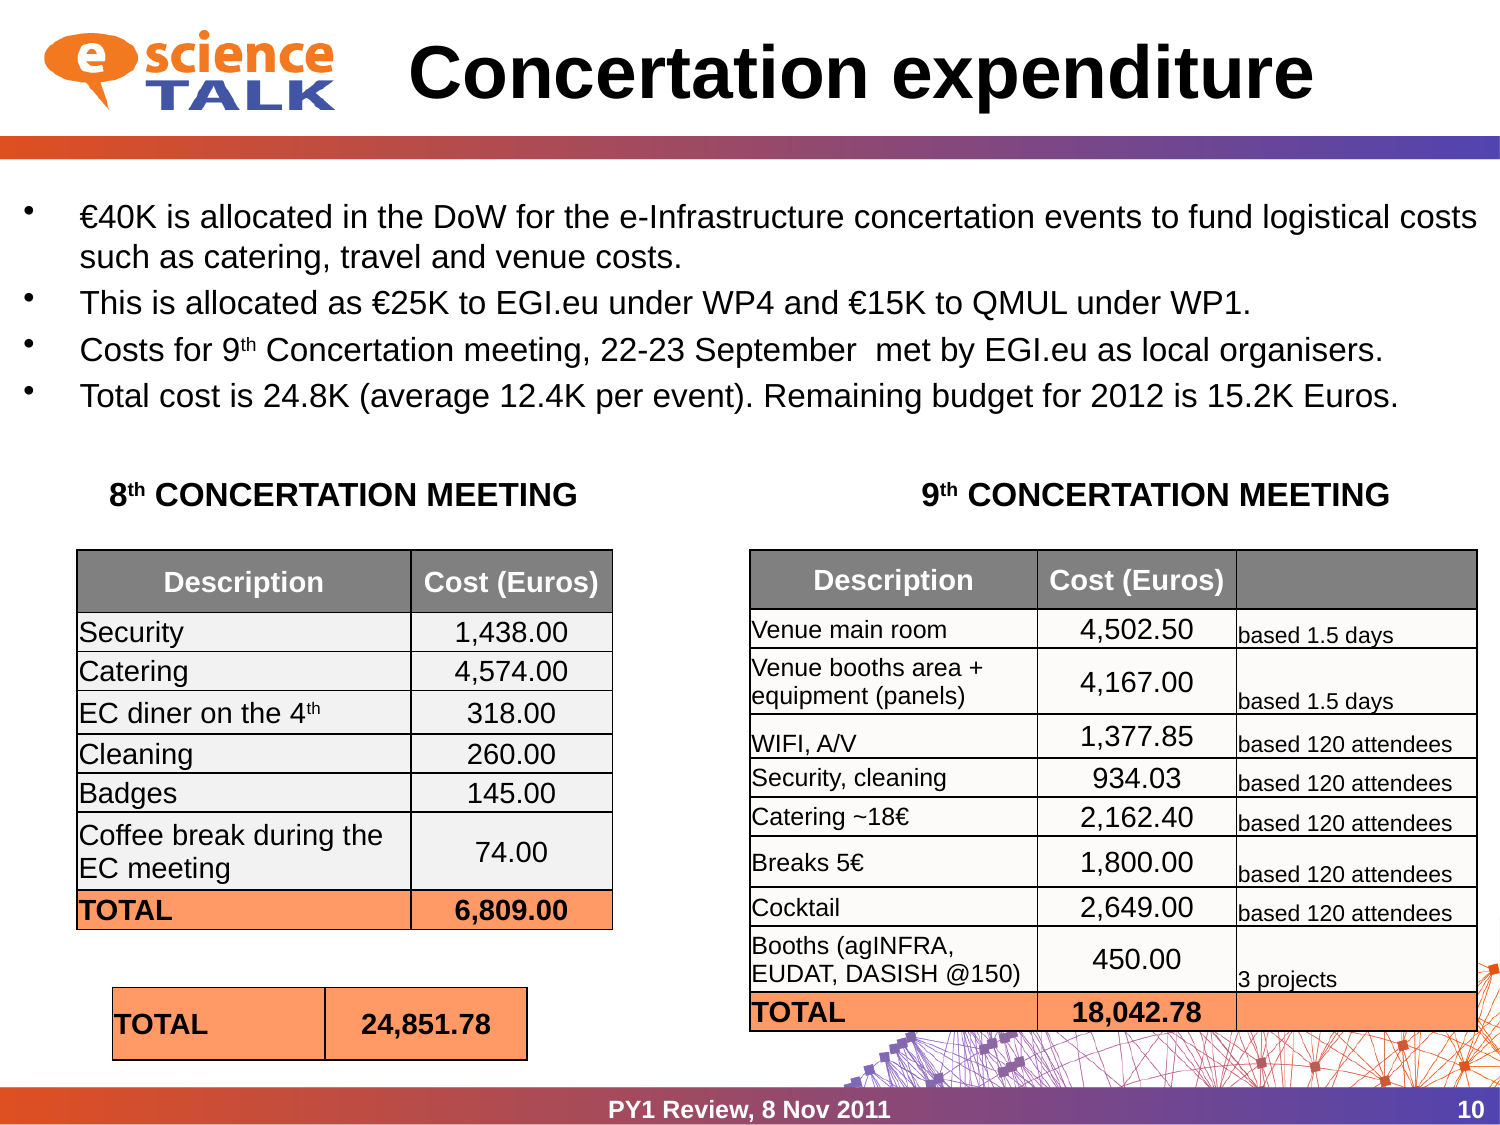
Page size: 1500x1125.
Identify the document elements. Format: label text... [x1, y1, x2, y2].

table_cell Security [78, 613, 410, 651]
table_cell based 1.5 days [1237, 649, 1476, 713]
picture [0, 0, 1500, 1125]
table_header 24,851.78 [326, 988, 526, 1059]
table_header [1237, 551, 1476, 608]
table_cell 450.00 [1038, 927, 1236, 991]
table_cell 145.00 [412, 774, 612, 811]
table_header Cost (Euros) [412, 551, 612, 612]
table_cell EC diner on the 4th [78, 691, 410, 733]
text_box 9th CONCERTATION MEETING [887, 465, 1425, 521]
table_cell Venue booths area + equipment (panels) [751, 649, 1037, 713]
table_cell based 120 attendees [1237, 888, 1476, 925]
table_cell 74.00 [412, 813, 612, 889]
table_cell based 120 attendees [1237, 759, 1476, 796]
table_cell based 1.5 days [1237, 610, 1476, 647]
table_cell Breaks 5€ [751, 837, 1037, 886]
table_cell [1237, 993, 1476, 1030]
table_cell 18,042.78 [1038, 993, 1236, 1030]
table_cell 6,809.00 [412, 891, 612, 929]
table_cell 260.00 [412, 735, 612, 772]
text_box €40K is allocated in the DoW for the e-Infrastructure concertation events to fund logistical costs such as catering, travel and venue costs. This is allocated as €25K to EGI.eu under WP4 and €15K to QMUL under WP1. Costs for 9th Concertation meeting, 22-23 September met by EGI.eu as local organisers. Total cost is 24.8K (average 12.4K per event). Remaining budget for 2012 is 15.2K Euros. [8, 187, 1500, 438]
table_cell WIFI, A/V [751, 715, 1037, 757]
table_cell 1,800.00 [1038, 837, 1236, 886]
table_cell 934.03 [1038, 759, 1236, 796]
table_cell Venue main room [751, 610, 1037, 647]
slide_number 10 [1149, 1085, 1500, 1125]
table_cell Catering [78, 652, 410, 690]
table_cell based 120 attendees [1237, 837, 1476, 886]
table_cell Badges [78, 774, 410, 811]
table_cell based 120 attendees [1237, 798, 1476, 835]
title Concertation expenditure [187, 0, 1500, 138]
footer PY1 Review, 8 Nov 2011 [512, 1085, 988, 1125]
table_header Cost (Euros) [1038, 551, 1236, 608]
table_cell Catering ~18€ [751, 798, 1037, 835]
table_cell 318.00 [412, 691, 612, 733]
table_cell 1,377.85 [1038, 715, 1236, 757]
table_header Description [751, 551, 1037, 608]
table_cell 4,502.50 [1038, 610, 1236, 647]
table_cell Cocktail [751, 888, 1037, 925]
table_cell based 120 attendees [1237, 715, 1476, 757]
table_cell TOTAL [78, 891, 410, 929]
table_header TOTAL [113, 988, 324, 1059]
table_cell 4,167.00 [1038, 649, 1236, 713]
table_cell Booths (agINFRA, EUDAT, DASISH @150) [751, 927, 1037, 991]
table_cell Coffee break during the EC meeting [78, 813, 410, 889]
table_cell 2,649.00 [1038, 888, 1236, 925]
table_cell TOTAL [751, 993, 1037, 1030]
table_cell 1,438.00 [412, 613, 612, 651]
table_cell Cleaning [78, 735, 410, 772]
text_box 8th CONCERTATION MEETING [74, 465, 613, 521]
table_cell 2,162.40 [1038, 798, 1236, 835]
table_cell 3 projects [1237, 927, 1476, 991]
table_cell 4,574.00 [412, 652, 612, 690]
table_header Description [78, 551, 410, 612]
table_cell Security, cleaning [751, 759, 1037, 796]
